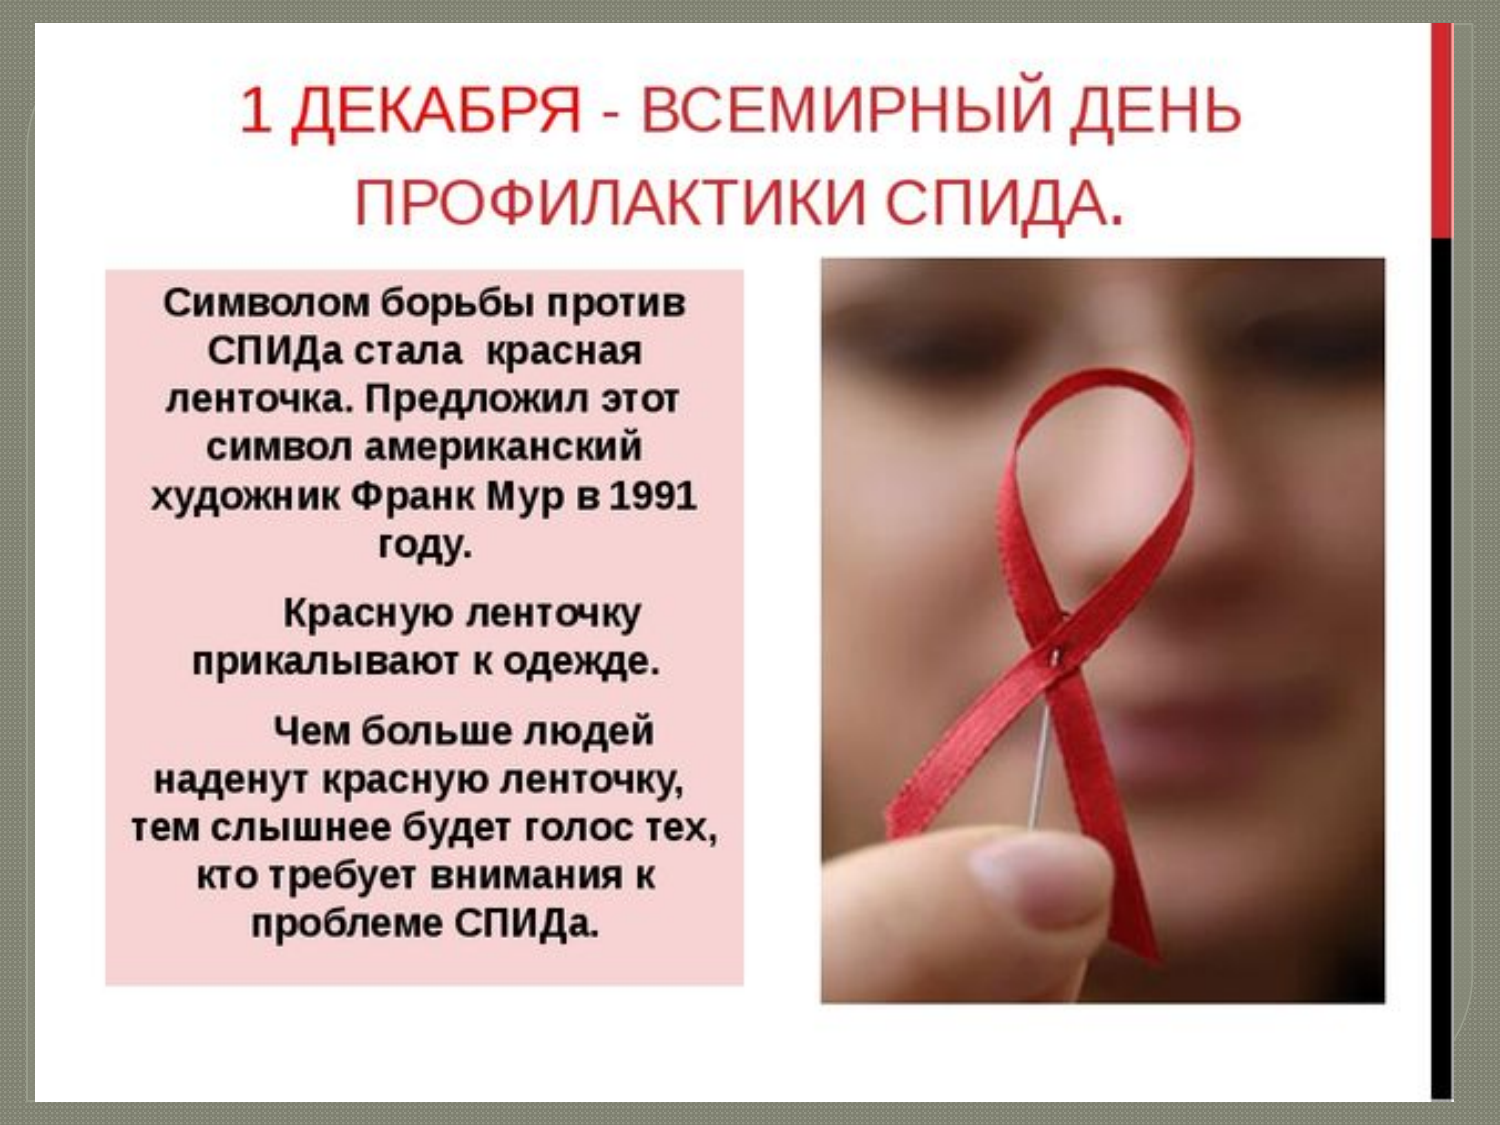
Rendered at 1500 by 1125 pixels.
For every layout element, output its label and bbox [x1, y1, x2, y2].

list [34, 23, 1454, 1102]
